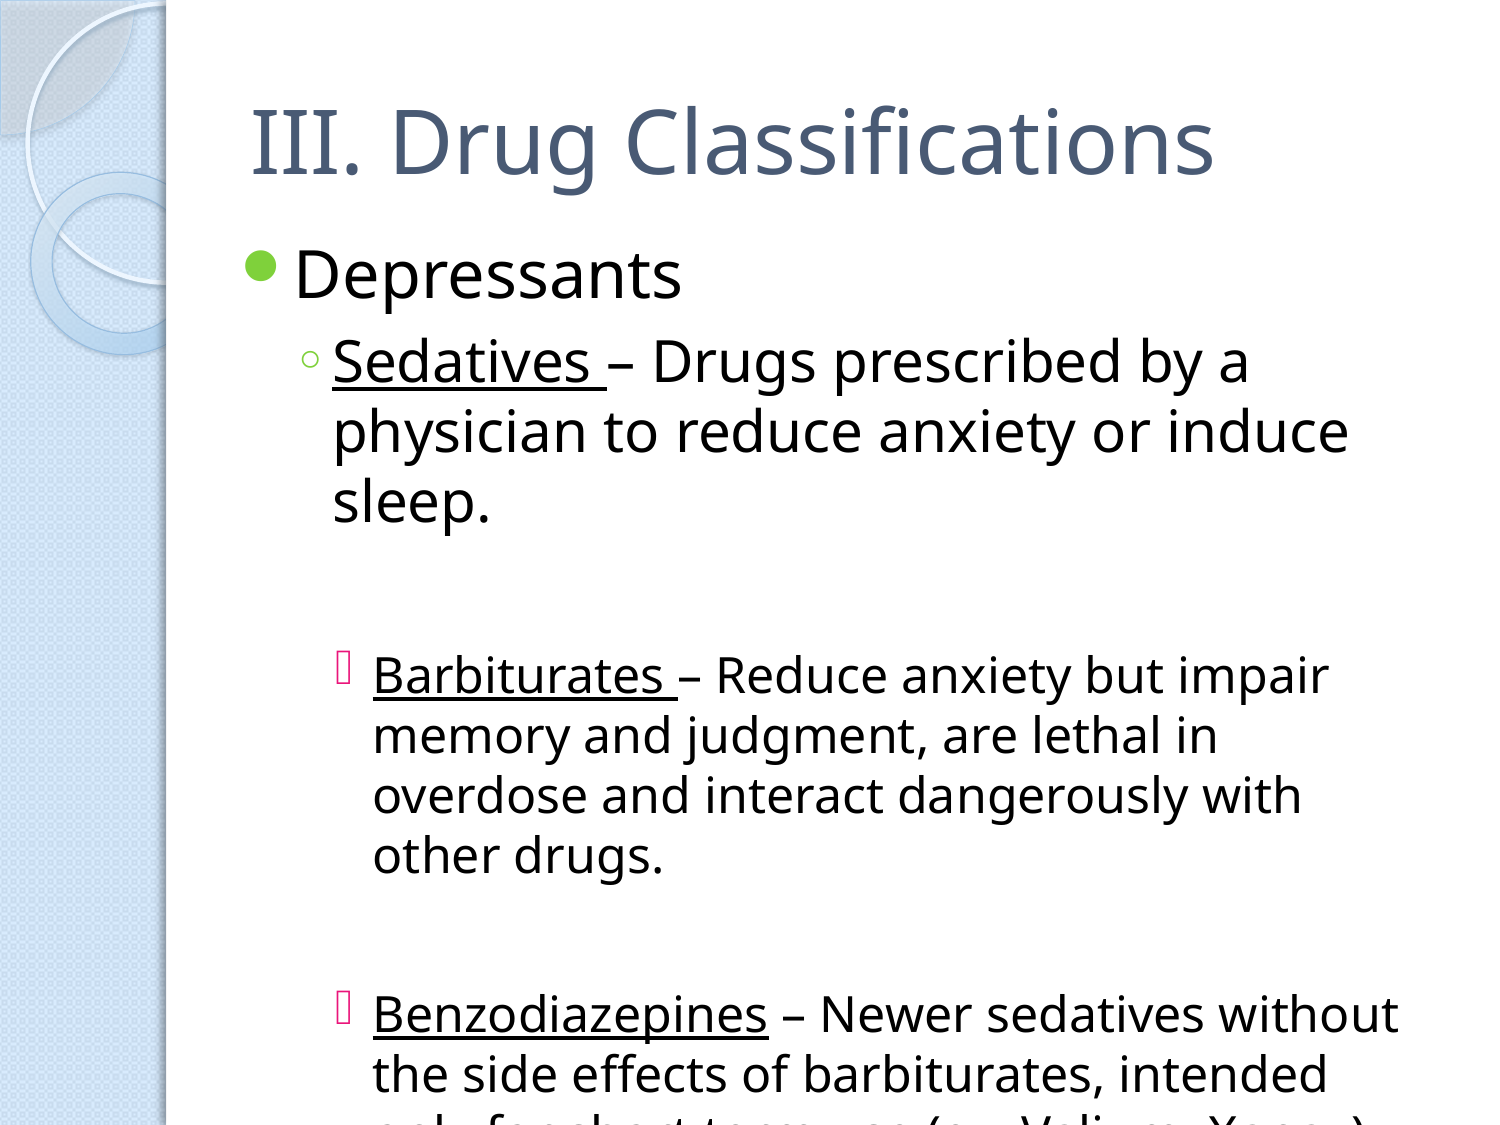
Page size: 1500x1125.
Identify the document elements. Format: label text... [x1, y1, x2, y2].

list Depressants Sedatives – Drugs prescribed by a physician to reduce anxiety or induce sleep. Barbiturates – Reduce anxiety but impair memory and judgment, are lethal in overdose and interact dangerously with other drugs. Benzodiazepines – Newer sedatives without the side effects of barbiturates, intended only for short term use (ex. Valium, Xanax) [212, 224, 1438, 1025]
title III. Drug Classifications [235, 45, 1466, 233]
